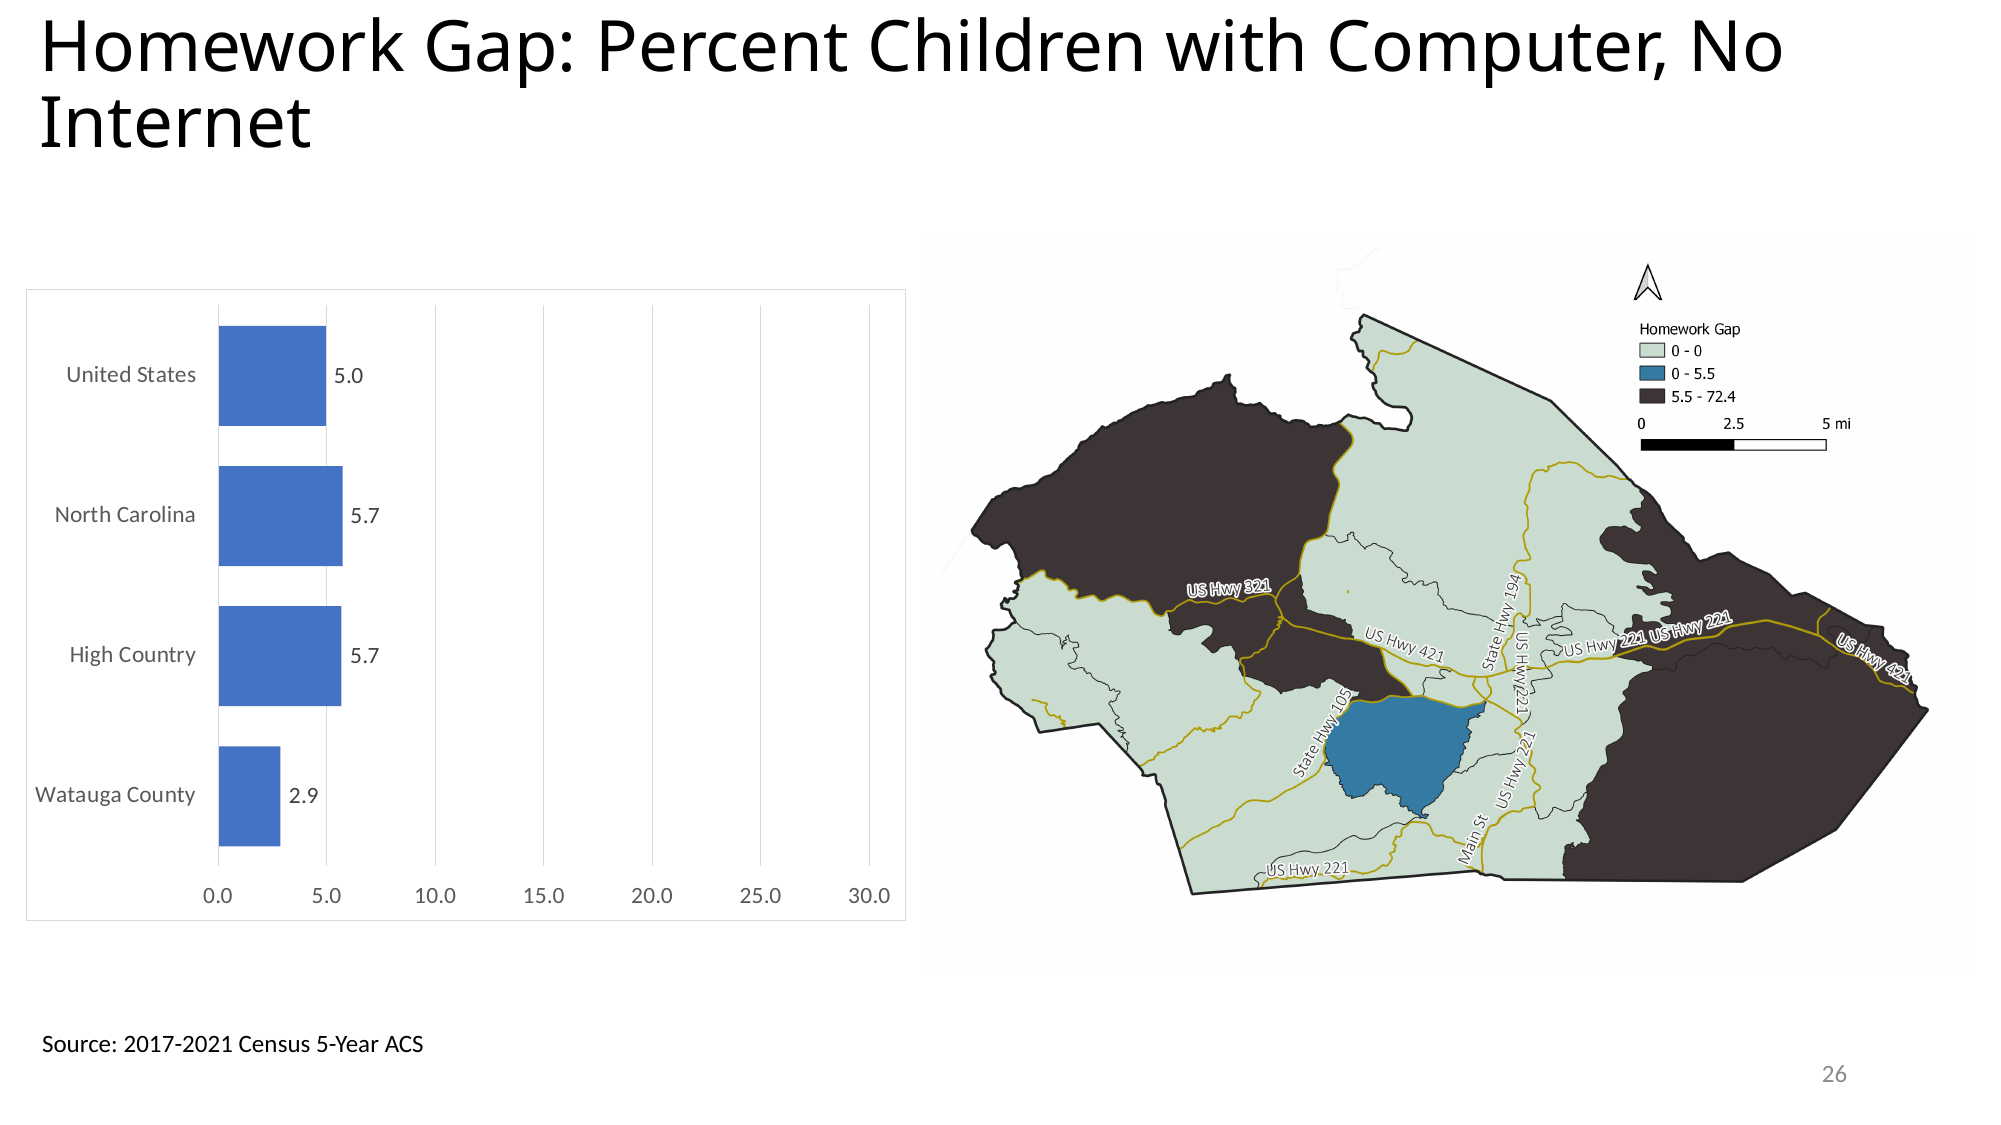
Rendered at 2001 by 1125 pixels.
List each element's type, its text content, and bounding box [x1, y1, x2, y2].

picture [24, 288, 906, 921]
picture [927, 233, 1975, 975]
title Homework Gap: Percent Children with Computer, No Internet [24, 5, 1963, 169]
slide_number 26 [1412, 1042, 1863, 1103]
text_box Source: 2017-2021 Census 5-Year ACS [27, 1020, 440, 1065]
